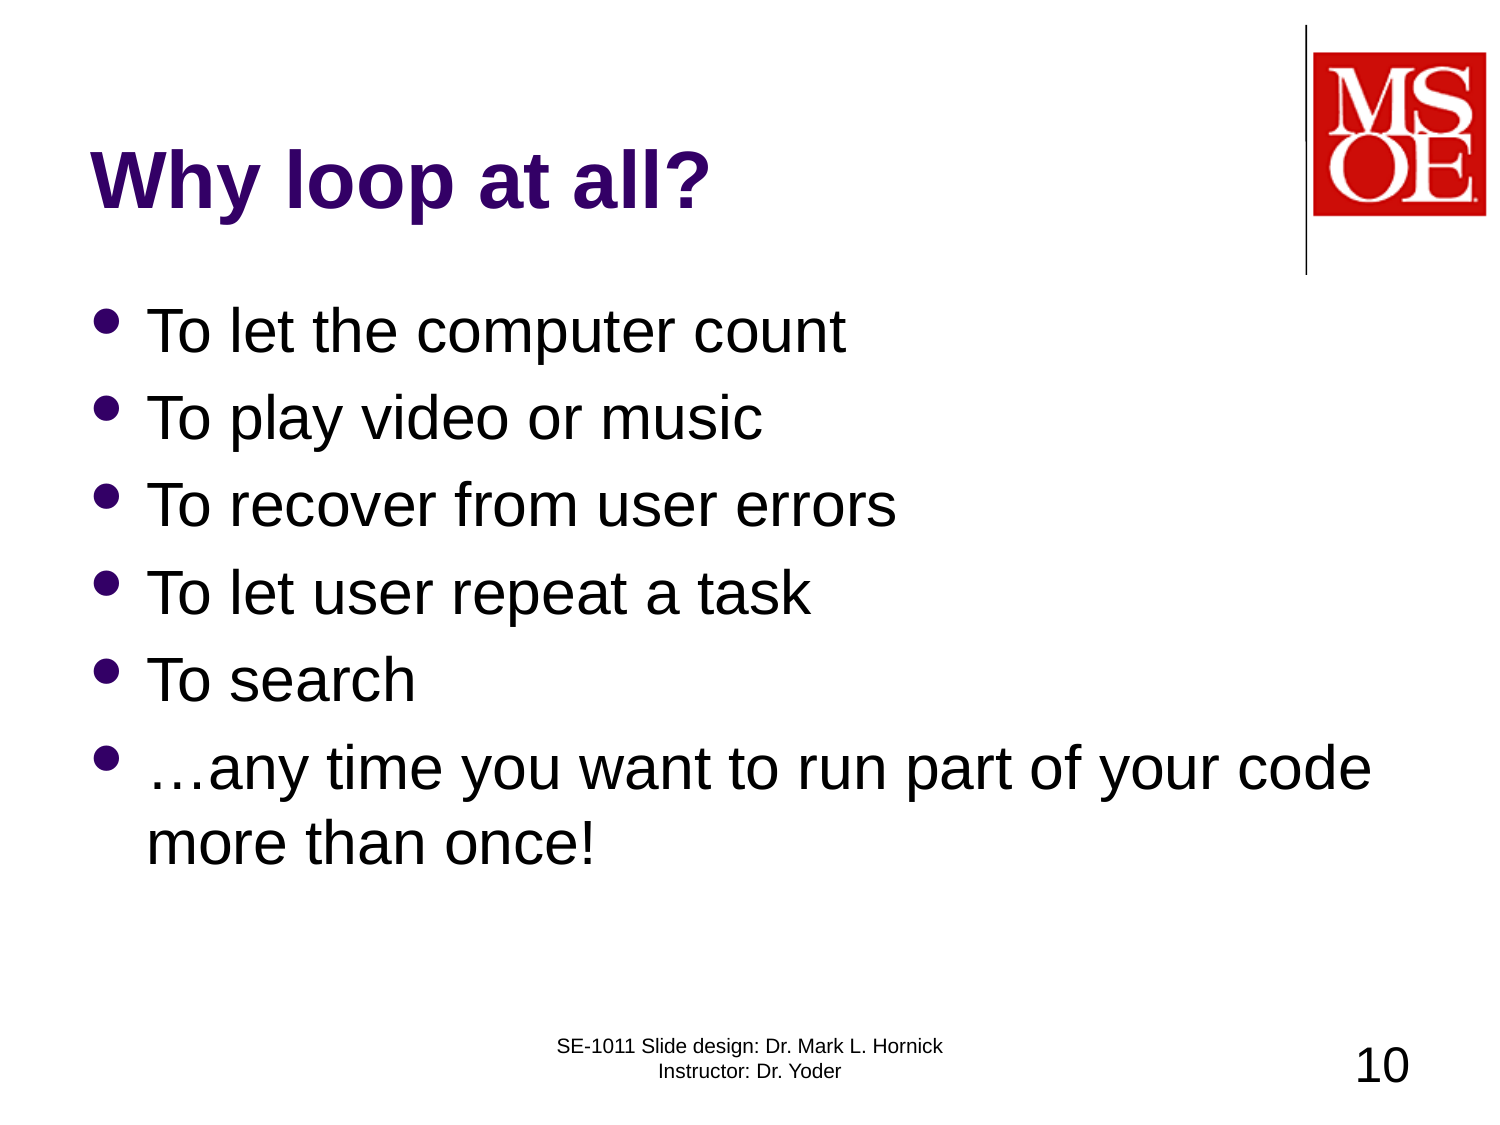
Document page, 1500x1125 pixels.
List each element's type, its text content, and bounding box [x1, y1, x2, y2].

picture [1313, 37, 1488, 232]
footer SE-1011 Slide design: Dr. Mark L. Hornick Instructor: Dr. Yoder [512, 1024, 988, 1101]
list To let the computer count To play video or music To recover from user errors To let user repeat a task To search …any time you want to run part of your code more than once! [74, 281, 1426, 1006]
slide_number 10 [1074, 1024, 1426, 1101]
title Why loop at all? [74, 19, 1313, 233]
